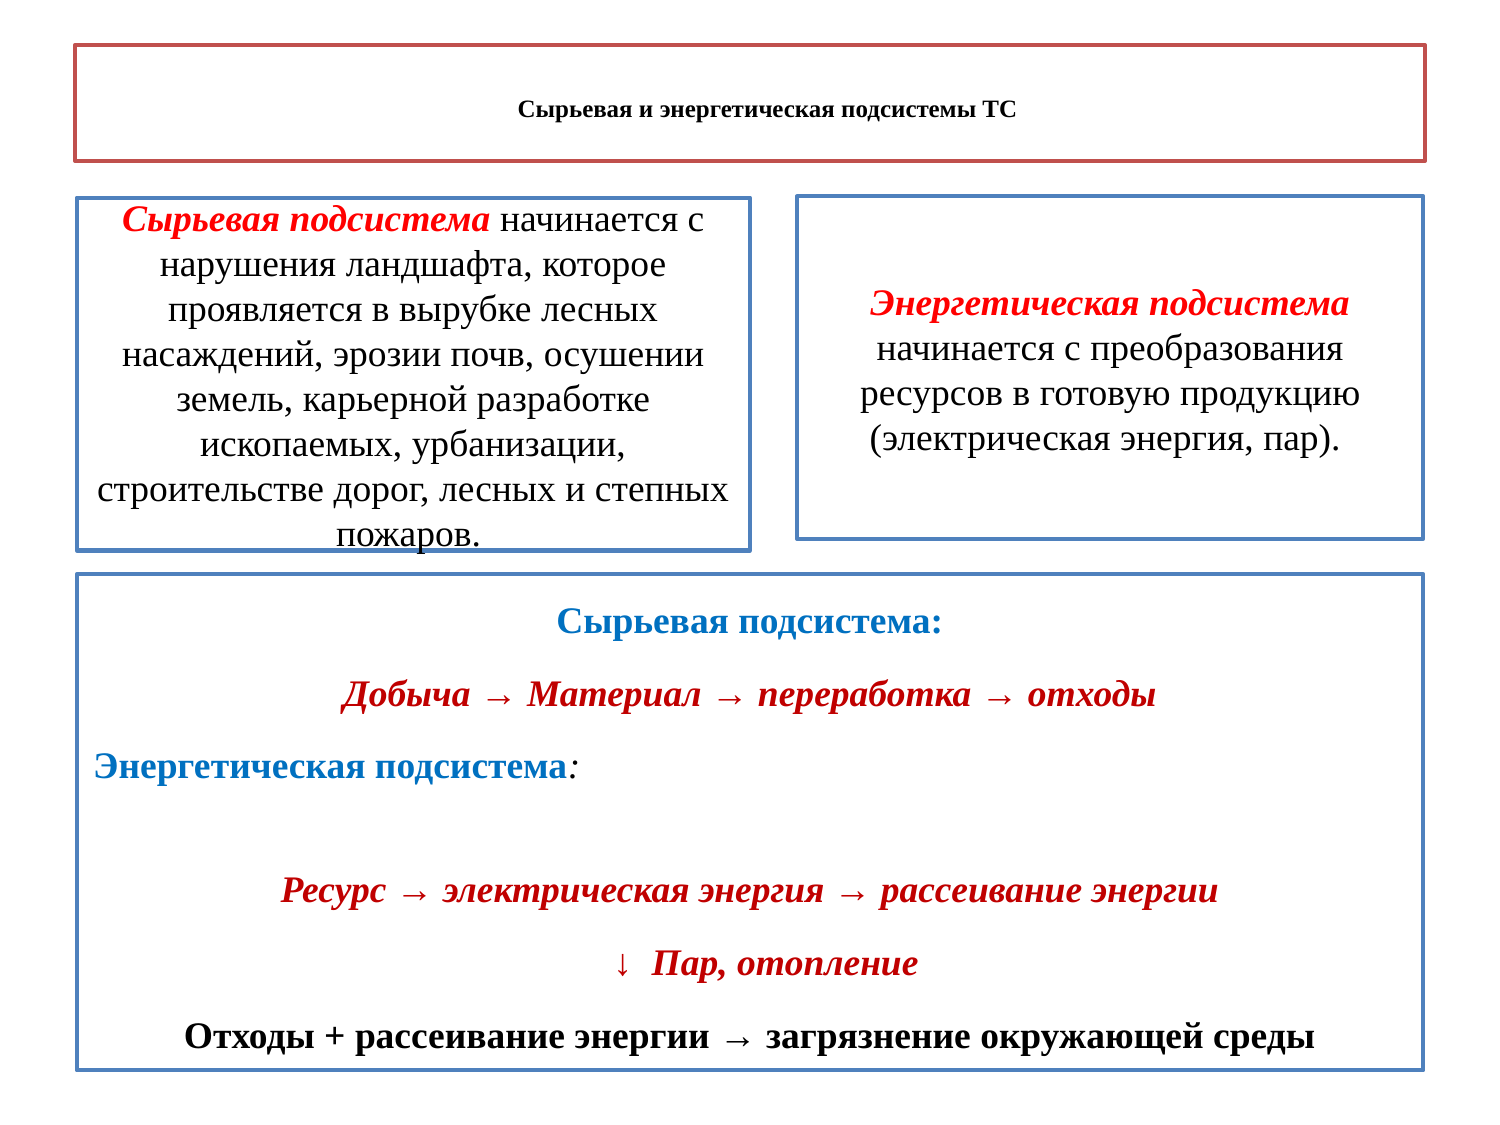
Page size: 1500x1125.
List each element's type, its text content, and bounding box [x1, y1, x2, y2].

text_box Энергетическая подсистема начинается с преобразования ресурсов в готовую продукцию (электрическая энергия, пар). [795, 194, 1425, 541]
text_box Сырьевая подсистема начинается с нарушения ландшафта, которое проявляется в вырубке лесных насаждений, эрозии почв, осушении земель, карьерной разработке ископаемых, урбанизации, строительстве дорог, лесных и степных пожаров. [75, 196, 752, 553]
title Сырьевая и энергетическая подсистемы ТС [73, 43, 1427, 163]
text_box Сырьевая подсистема: Добыча → Материал → переработка → отходы Энергетическая подсистема: Ресурс → электрическая энергия → рассеивание энергии ↓ Пар, отопление Отходы + рассеивание энергии → загрязнение окружающей среды [75, 572, 1425, 1072]
